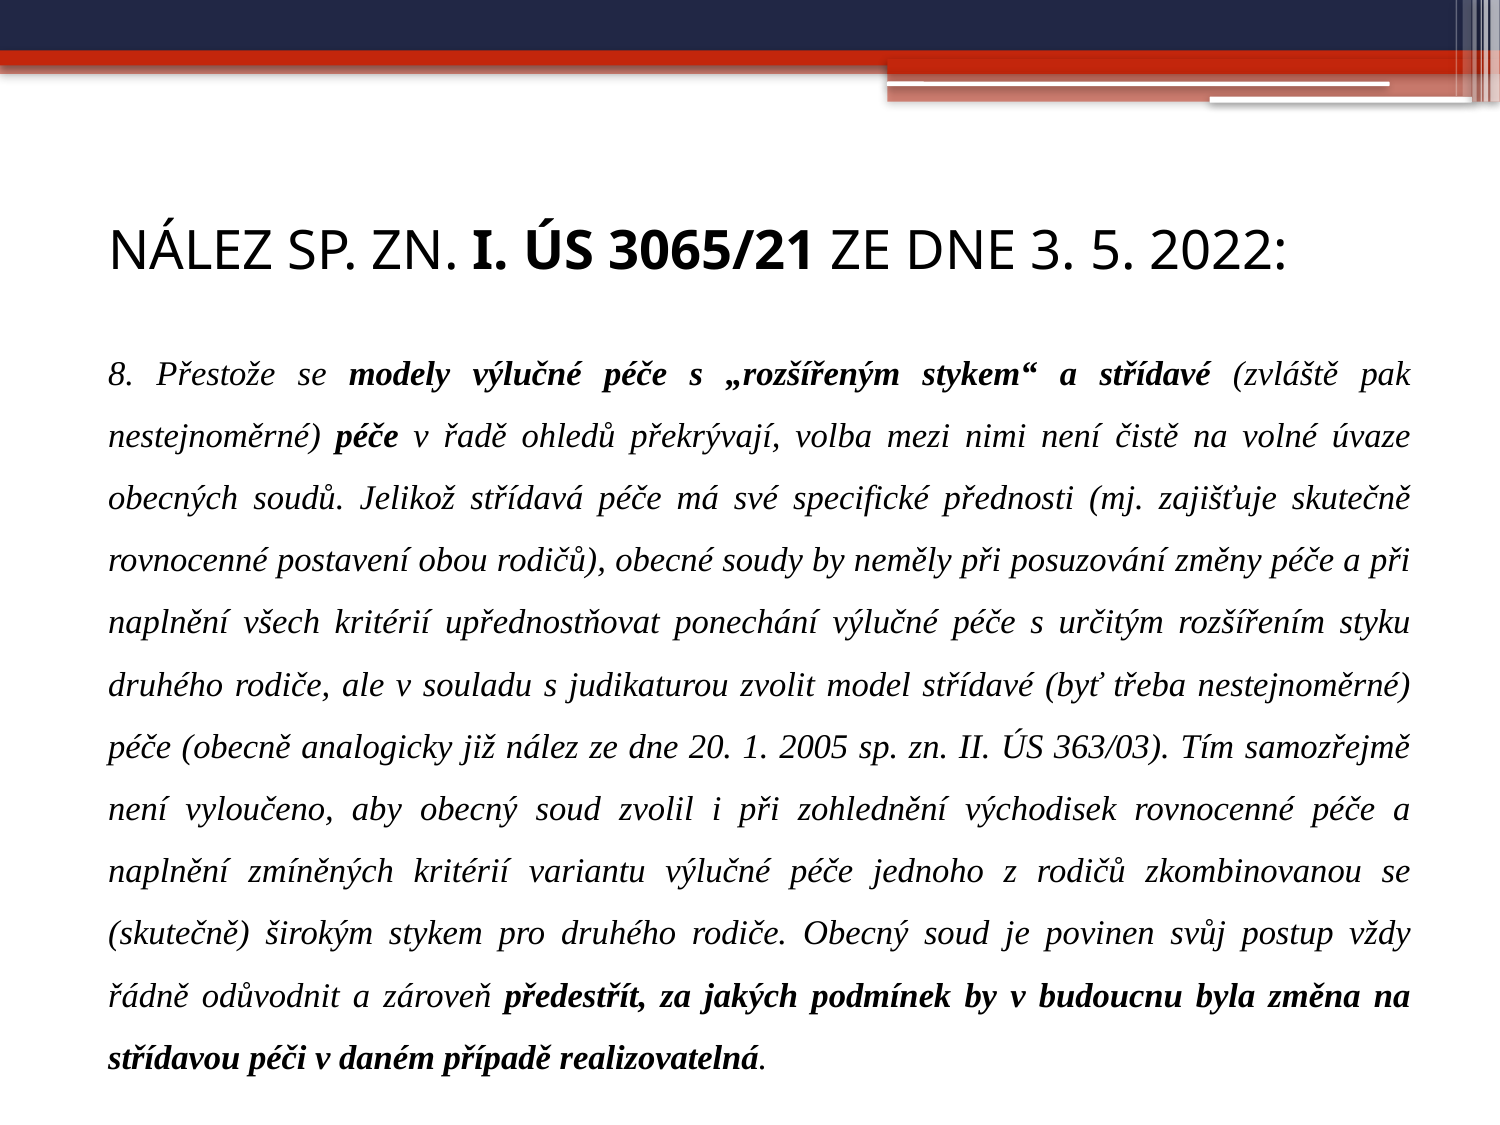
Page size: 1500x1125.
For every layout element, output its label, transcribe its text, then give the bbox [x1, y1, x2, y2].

list Nález sp. zn. I. ÚS 3065/21 ze dne 3. 5. 2022: 8. Přestože se modely výlučné péče s „rozšířeným stykem“ a střídavé (zvláště pak nestejnoměrné) péče v řadě ohledů překrývají, volba mezi nimi není čistě na volné úvaze obecných soudů. Jelikož střídavá péče má své specifické přednosti (mj. zajišťuje skutečně rovnocenné postavení obou rodičů), obecné soudy by neměly při posuzování změny péče a při naplnění všech kritérií upřednostňovat ponechání výlučné péče s určitým rozšířením styku druhého rodiče, ale v souladu s judikaturou zvolit model střídavé (byť třeba nestejnoměrné) péče (obecně analogicky již nález ze dne 20. 1. 2005 sp. zn. II. ÚS 363/03). Tím samozřejmě není vyloučeno, aby obecný soud zvolil i při zohlednění východisek rovnocenné péče a naplnění zmíněných kritérií variantu výlučné péče jednoho z rodičů zkombinovanou se (skutečně) širokým stykem pro druhého rodiče. Obecný soud je povinen svůj postup vždy řádně odůvodnit a zároveň předestřít, za jakých podmínek by v budoucnu byla změna na střídavou péči v daném případě realizovatelná. [76, 208, 1425, 1094]
